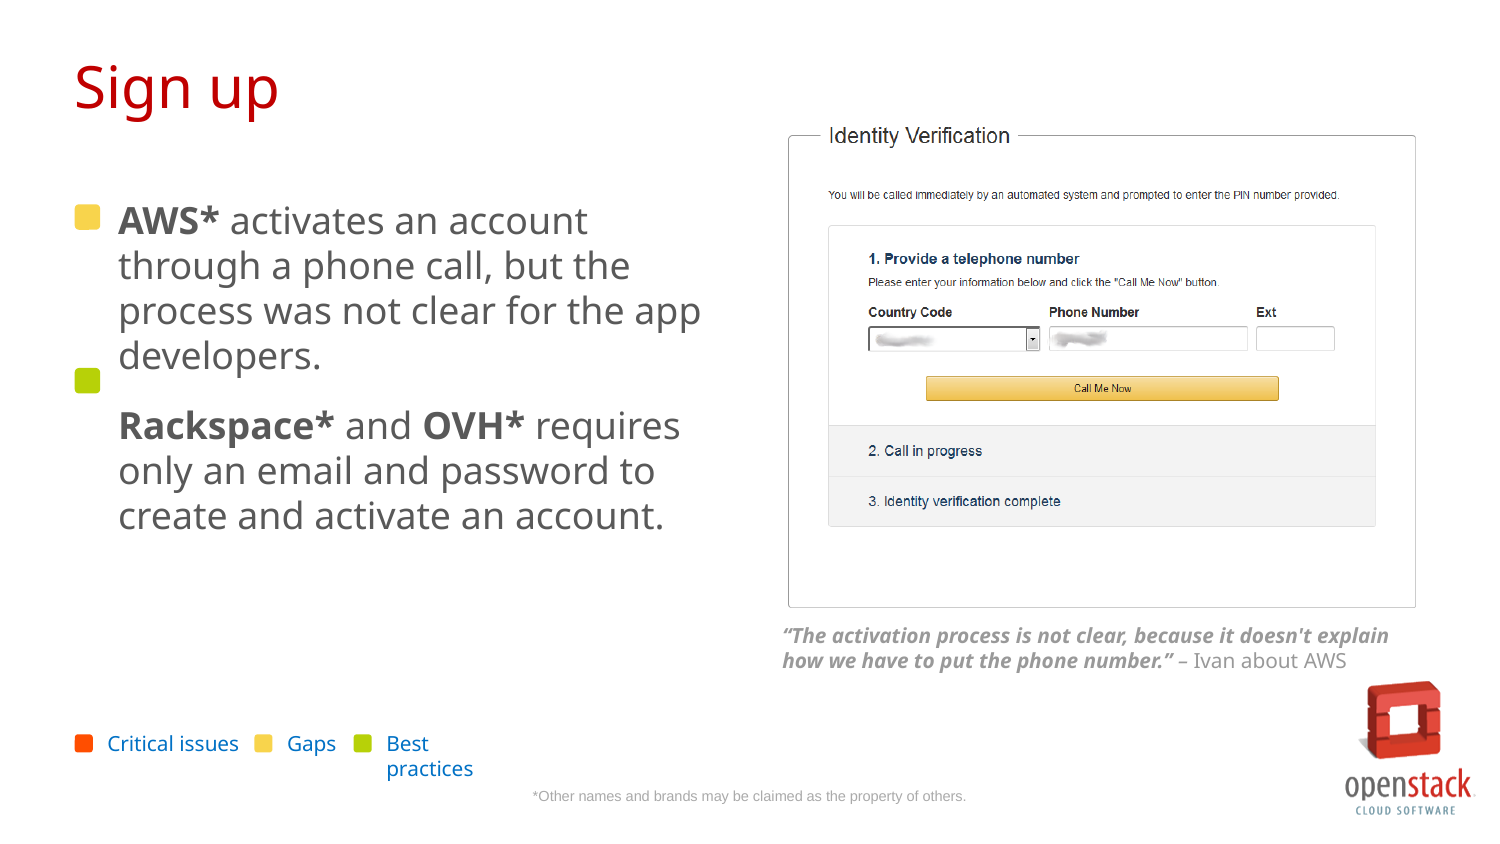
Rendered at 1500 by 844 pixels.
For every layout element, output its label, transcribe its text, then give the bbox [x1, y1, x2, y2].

text_box [74, 367, 101, 394]
picture [782, 111, 1425, 623]
text_box AWS* activates an account through a phone call, but the process was not clear for the app developers. Rackspace* and OVH* requires only an email and password to create and activate an account. [118, 197, 732, 760]
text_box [74, 722, 534, 764]
text_box [74, 204, 101, 230]
text_box *Other names and brands may be claimed as the property of others. [524, 786, 976, 821]
text_box Sign up [74, 50, 1425, 194]
text_box “The activation process is not clear, because it doesn't explain how we have to put the phone number.” – Ivan about AWS [782, 630, 1425, 673]
picture [1322, 662, 1500, 841]
